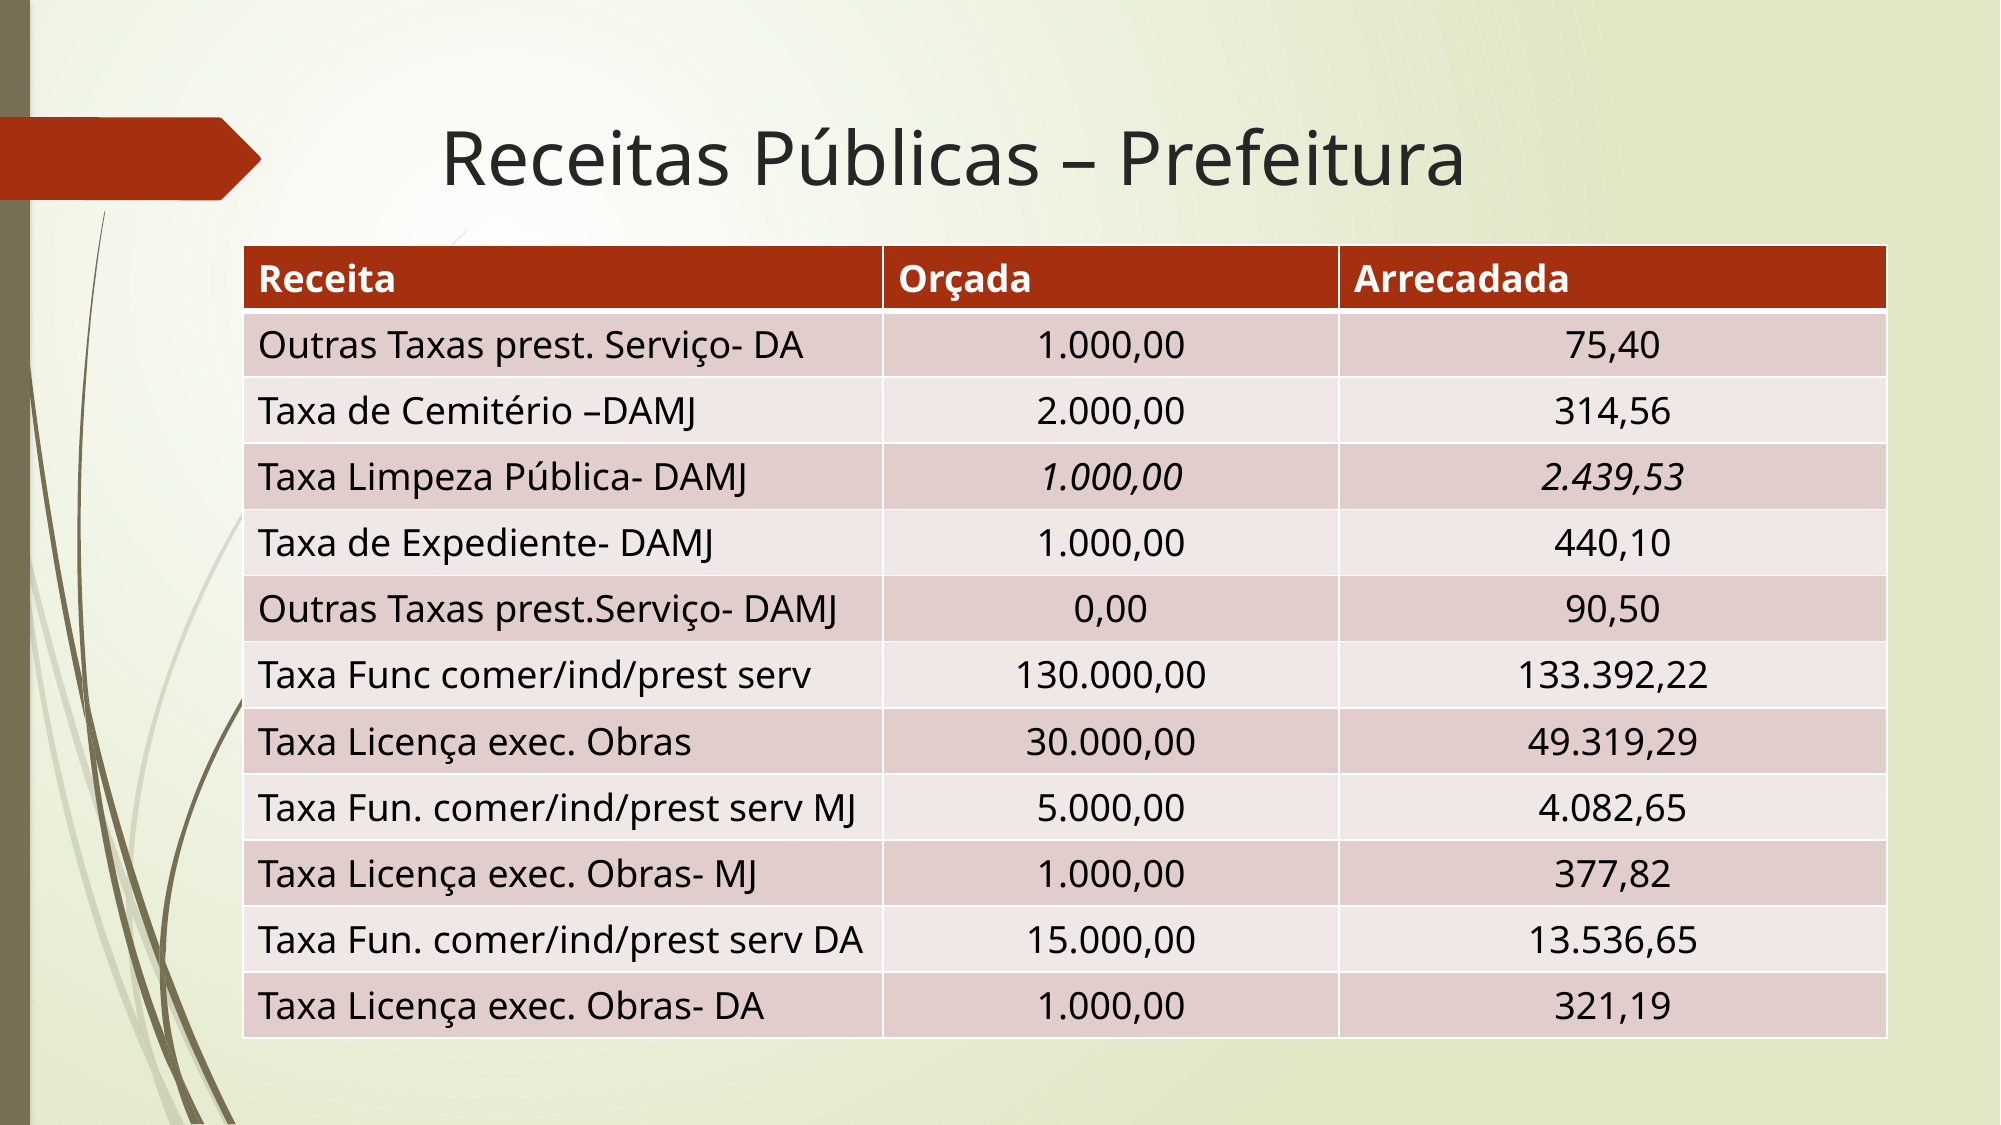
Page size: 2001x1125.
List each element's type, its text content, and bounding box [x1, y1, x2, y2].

title Receitas Públicas – Prefeitura [425, 102, 1888, 244]
table_cell 30.000,00 [884, 709, 1338, 773]
table_cell 1.000,00 [884, 510, 1338, 575]
table_cell 1.000,00 [884, 444, 1338, 509]
table_header Orçada [884, 246, 1338, 308]
table_cell 15.000,00 [884, 907, 1338, 971]
table_cell Taxa Fun. comer/ind/prest serv MJ [244, 775, 882, 839]
table_header Arrecadada [1340, 246, 1886, 308]
table_cell 314,56 [1340, 378, 1886, 442]
table_cell Outras Taxas prest. Serviço- DA [244, 314, 882, 376]
table_cell 0,00 [884, 576, 1338, 641]
table_cell 1.000,00 [884, 973, 1338, 1037]
table_cell 1.000,00 [884, 314, 1338, 376]
table_cell Taxa Licença exec. Obras [244, 709, 882, 773]
table_cell 1.000,00 [884, 841, 1338, 905]
table_cell 2.000,00 [884, 378, 1338, 442]
table_cell Taxa Func comer/ind/prest serv [244, 642, 882, 707]
table_cell 75,40 [1340, 314, 1886, 376]
table_cell 130.000,00 [884, 642, 1338, 707]
table_cell 5.000,00 [884, 775, 1338, 839]
table_cell 2.439,53 [1340, 444, 1886, 509]
table_cell Taxa Licença exec. Obras- DA [244, 973, 882, 1037]
table_cell Taxa Fun. comer/ind/prest serv DA [244, 907, 882, 971]
table_cell Outras Taxas prest.Serviço- DAMJ [244, 576, 882, 641]
table_header Receita [244, 246, 882, 308]
table_cell Taxa Licença exec. Obras- MJ [244, 841, 882, 905]
table_cell 49.319,29 [1340, 709, 1886, 773]
table_cell Taxa Limpeza Pública- DAMJ [244, 444, 882, 509]
table_cell 90,50 [1340, 576, 1886, 641]
table_cell 13.536,65 [1340, 907, 1886, 971]
table_cell Taxa de Expediente- DAMJ [244, 510, 882, 575]
table_cell 133.392,22 [1340, 642, 1886, 707]
table_cell 321,19 [1340, 973, 1886, 1037]
table_cell 377,82 [1340, 841, 1886, 905]
table_cell 440,10 [1340, 510, 1886, 575]
table_cell Taxa de Cemitério –DAMJ [244, 378, 882, 442]
table_cell 4.082,65 [1340, 775, 1886, 839]
